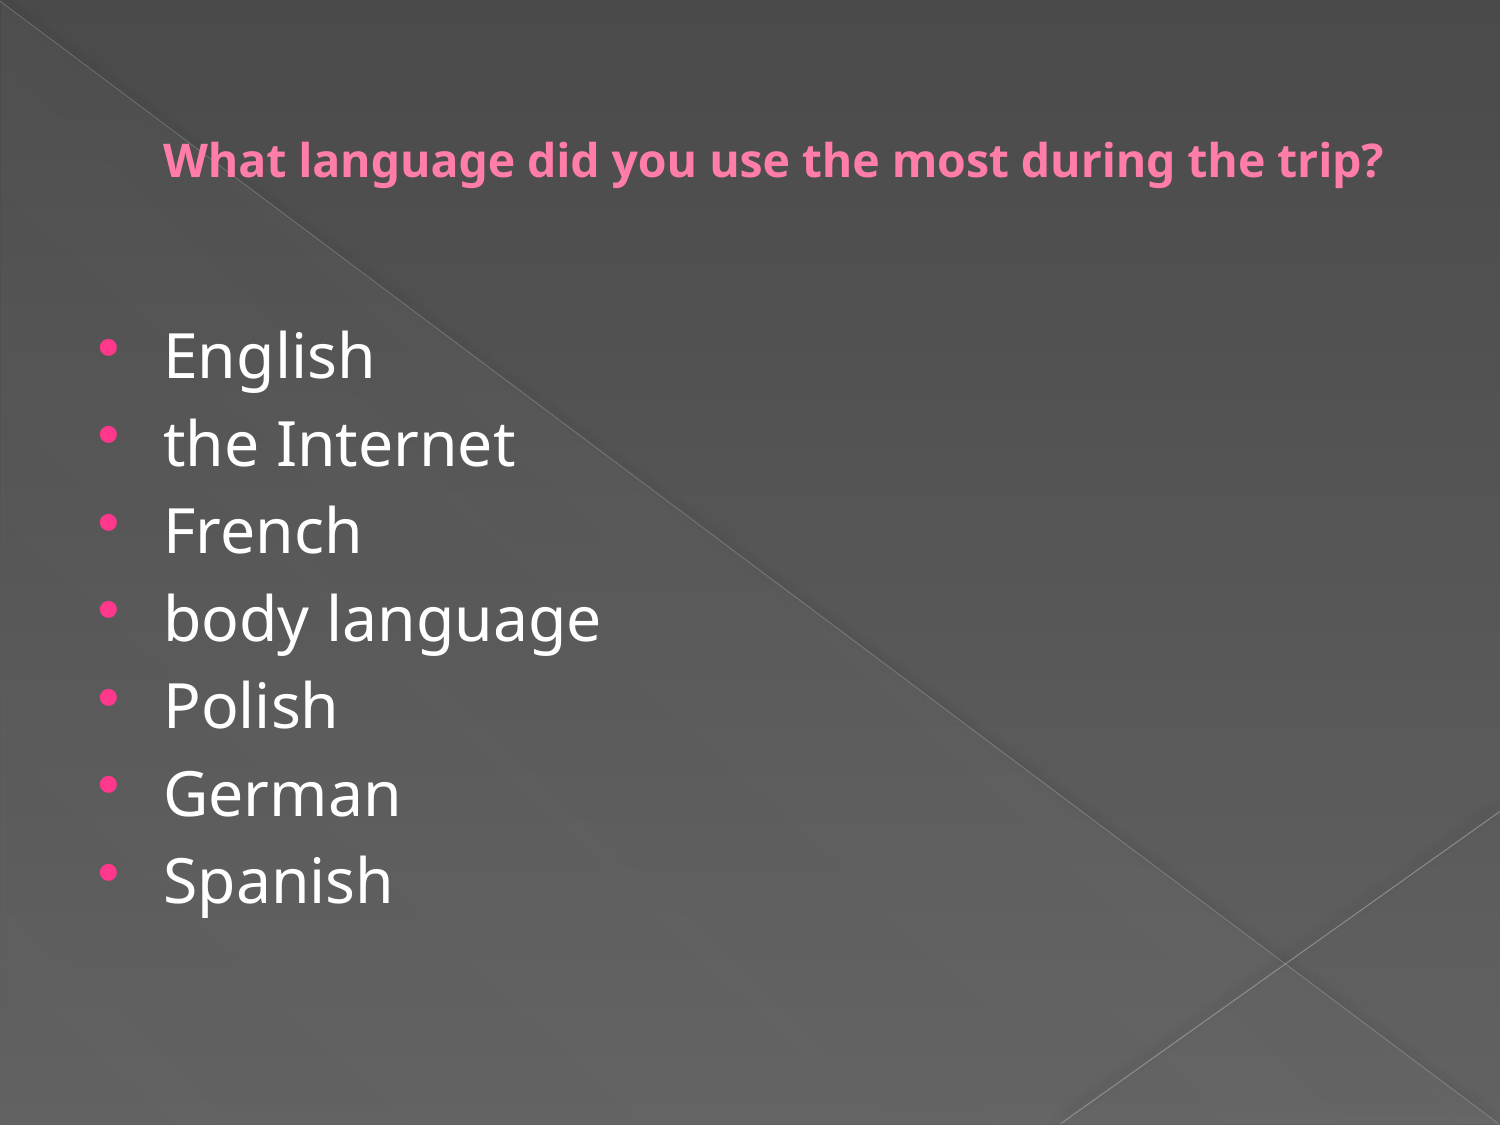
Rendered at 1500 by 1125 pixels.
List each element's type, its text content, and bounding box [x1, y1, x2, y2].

list English the Internet French body language Polish German Spanish [75, 308, 1425, 1059]
title What language did you use the most during the trip? [75, 43, 1425, 274]
